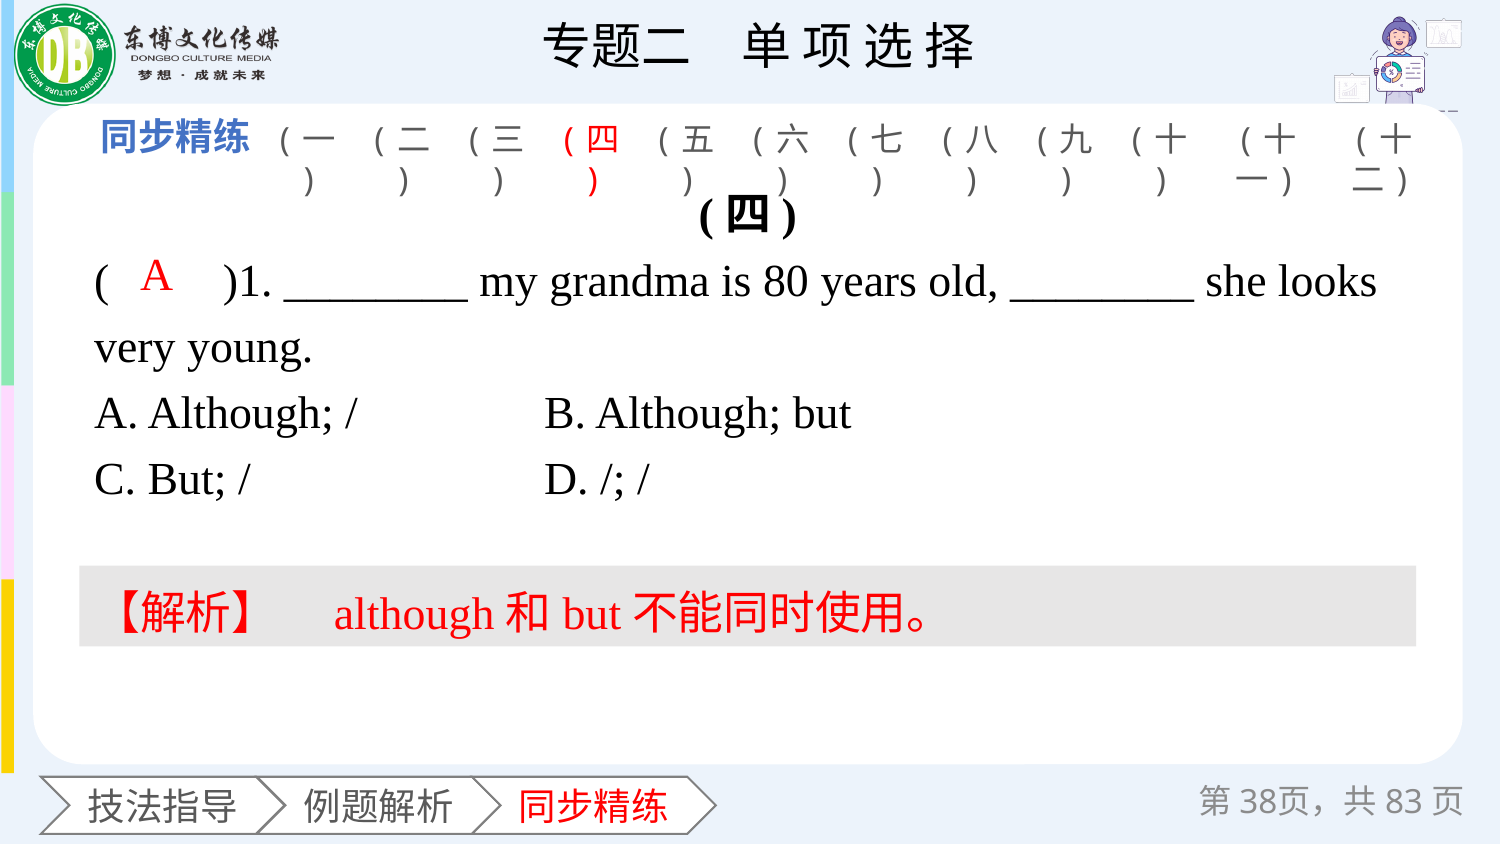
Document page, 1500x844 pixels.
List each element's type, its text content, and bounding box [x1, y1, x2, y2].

text_box (十) [1105, 110, 1200, 206]
text_box (十二) [1315, 110, 1448, 206]
text_box (四) ( )1. ________ my grandma is 80 years old, ________ she looks very young. A. Although; / B. Although; but C. But; / D. /; / [79, 166, 1417, 511]
text_box (九) [1011, 110, 1105, 206]
text_box (三) [443, 110, 537, 206]
text_box (六) [727, 110, 821, 206]
text_box (七) [821, 110, 916, 206]
text_box (十一) [1200, 110, 1315, 206]
picture [14, 3, 280, 106]
text_box (二) [348, 110, 443, 206]
text_box (四) [537, 110, 632, 206]
text_box (五) [632, 110, 727, 206]
picture [1312, 0, 1487, 131]
slide_number 第页，共83页 [1175, 780, 1480, 826]
text_box (一) [253, 110, 348, 206]
text_box 【解析】 although和but不能同时使用。 [79, 565, 1417, 647]
text_box (八) [916, 110, 1011, 206]
text_box A [110, 237, 203, 307]
